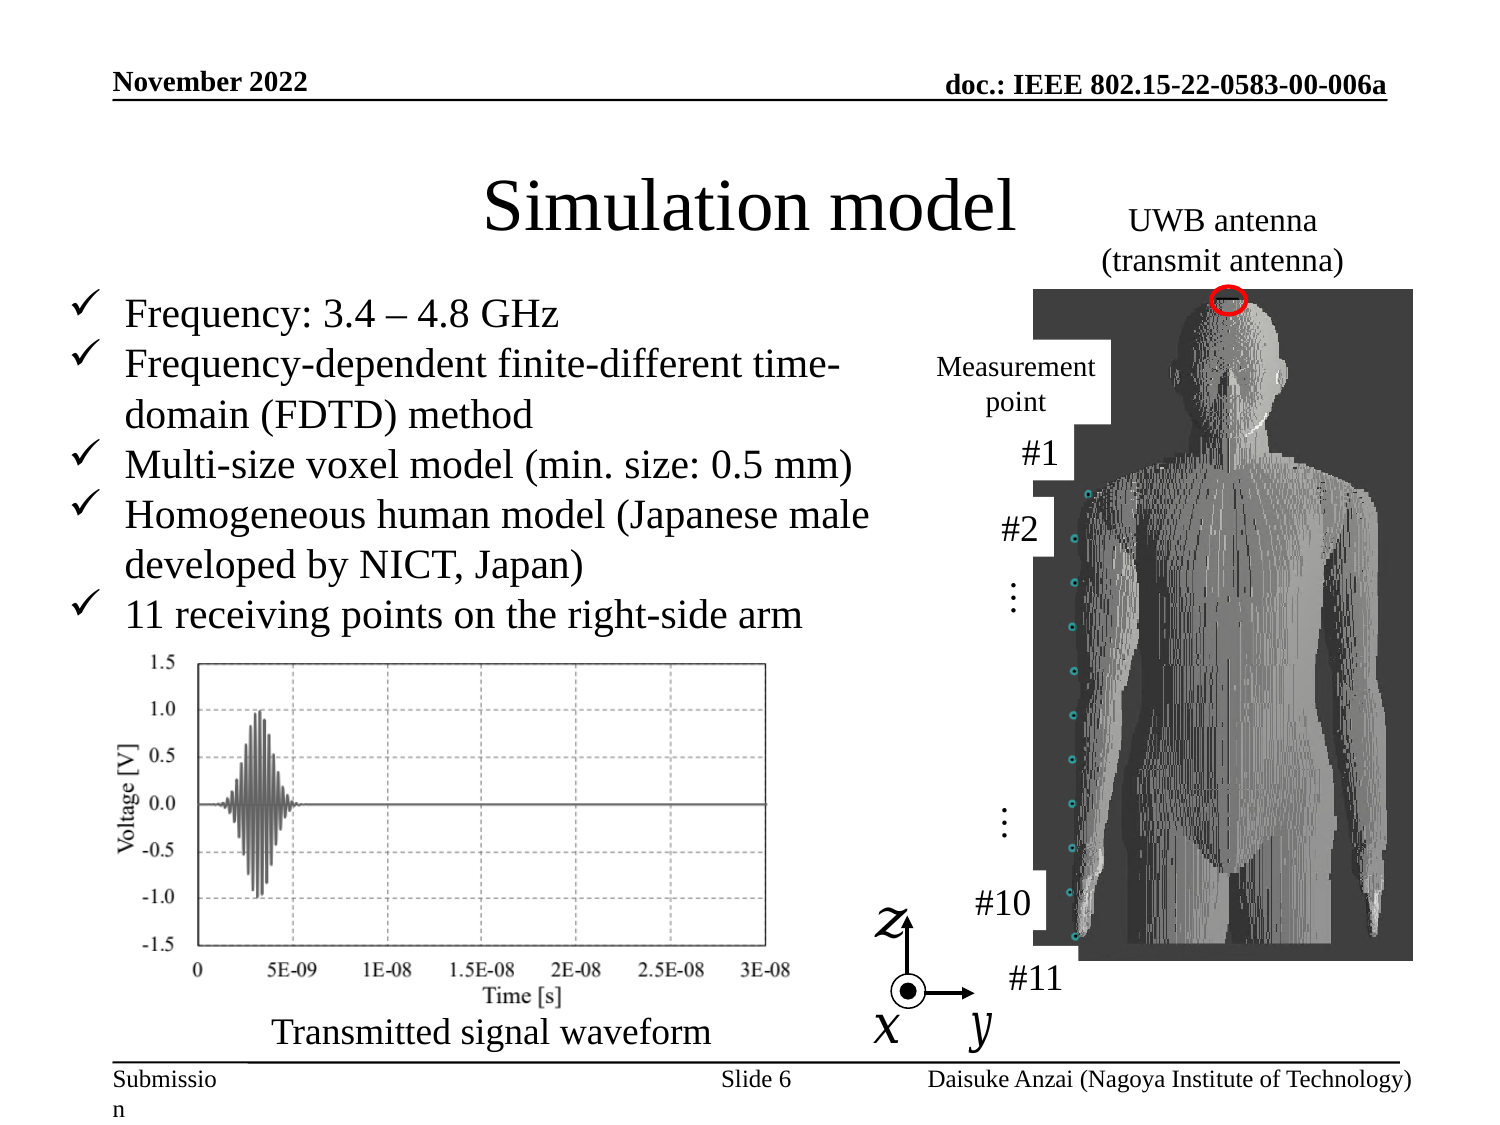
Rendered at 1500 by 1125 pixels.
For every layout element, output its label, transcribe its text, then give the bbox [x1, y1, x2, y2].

text_box #10 [960, 870, 1033, 931]
text_box … [996, 565, 1033, 633]
picture [85, 641, 821, 1029]
slide_number Slide 6 [712, 1062, 800, 1093]
text_box … [988, 790, 1033, 858]
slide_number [112, 62, 375, 98]
text_box Frequency: 3.4 – 4.8 GHz Frequency-dependent finite-different time-domain (FDTD) method Multi-size voxel model (min. size: 0.5 mm) Homogeneous human model (Japanese male developed by NICT, Japan) 11 receiving points on the right-side arm [53, 278, 892, 694]
text_box Transmitted signal waveform [256, 1029, 728, 1060]
text_box UWB antenna (transmit antenna) [1086, 190, 1360, 286]
picture [1033, 289, 1413, 961]
text_box #1 [1007, 420, 1033, 481]
text_box #2 [986, 496, 1033, 557]
text_box #11 [994, 945, 1079, 1006]
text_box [891, 973, 926, 1009]
title Simulation model [112, 112, 1388, 288]
footer Daisuke Anzai (Nagoya Institute of Technology) [900, 1062, 1413, 1093]
text_box Measurement point [921, 339, 1033, 425]
